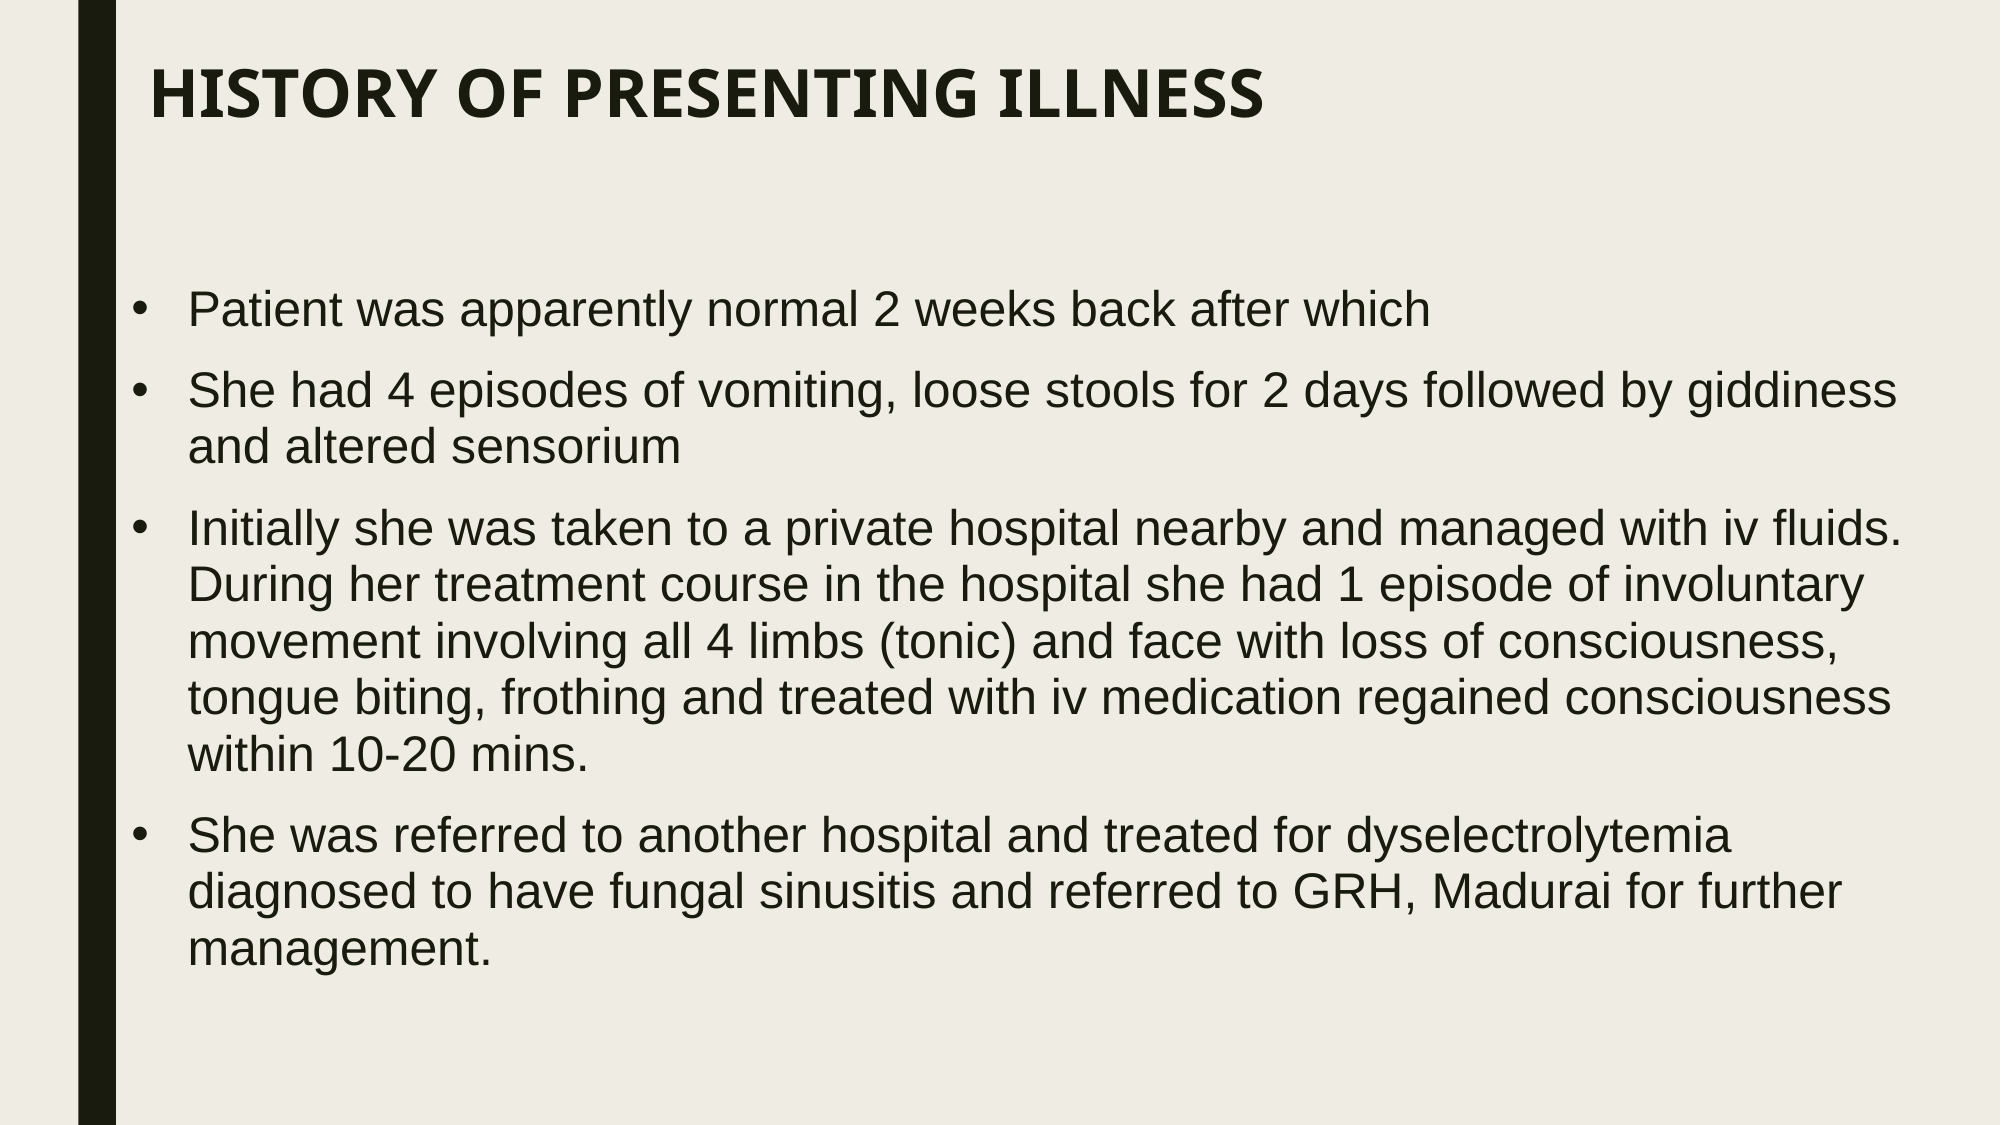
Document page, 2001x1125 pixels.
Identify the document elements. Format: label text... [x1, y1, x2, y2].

title HISTORY OF PRESENTING ILLNESS [133, 53, 1903, 183]
list Patient was apparently normal 2 weeks back after which She had 4 episodes of vomiting, loose stools for 2 days followed by giddiness and altered sensorium Initially she was taken to a private hospital nearby and managed with iv fluids. During her treatment course in the hospital she had 1 episode of involuntary movement involving all 4 limbs (tonic) and face with loss of consciousness, tongue biting, frothing and treated with iv medication regained consciousness within 10-20 mins. She was referred to another hospital and treated for dyselectrolytemia diagnosed to have fungal sinusitis and referred to GRH, Madurai for further management. [116, 273, 1920, 1084]
